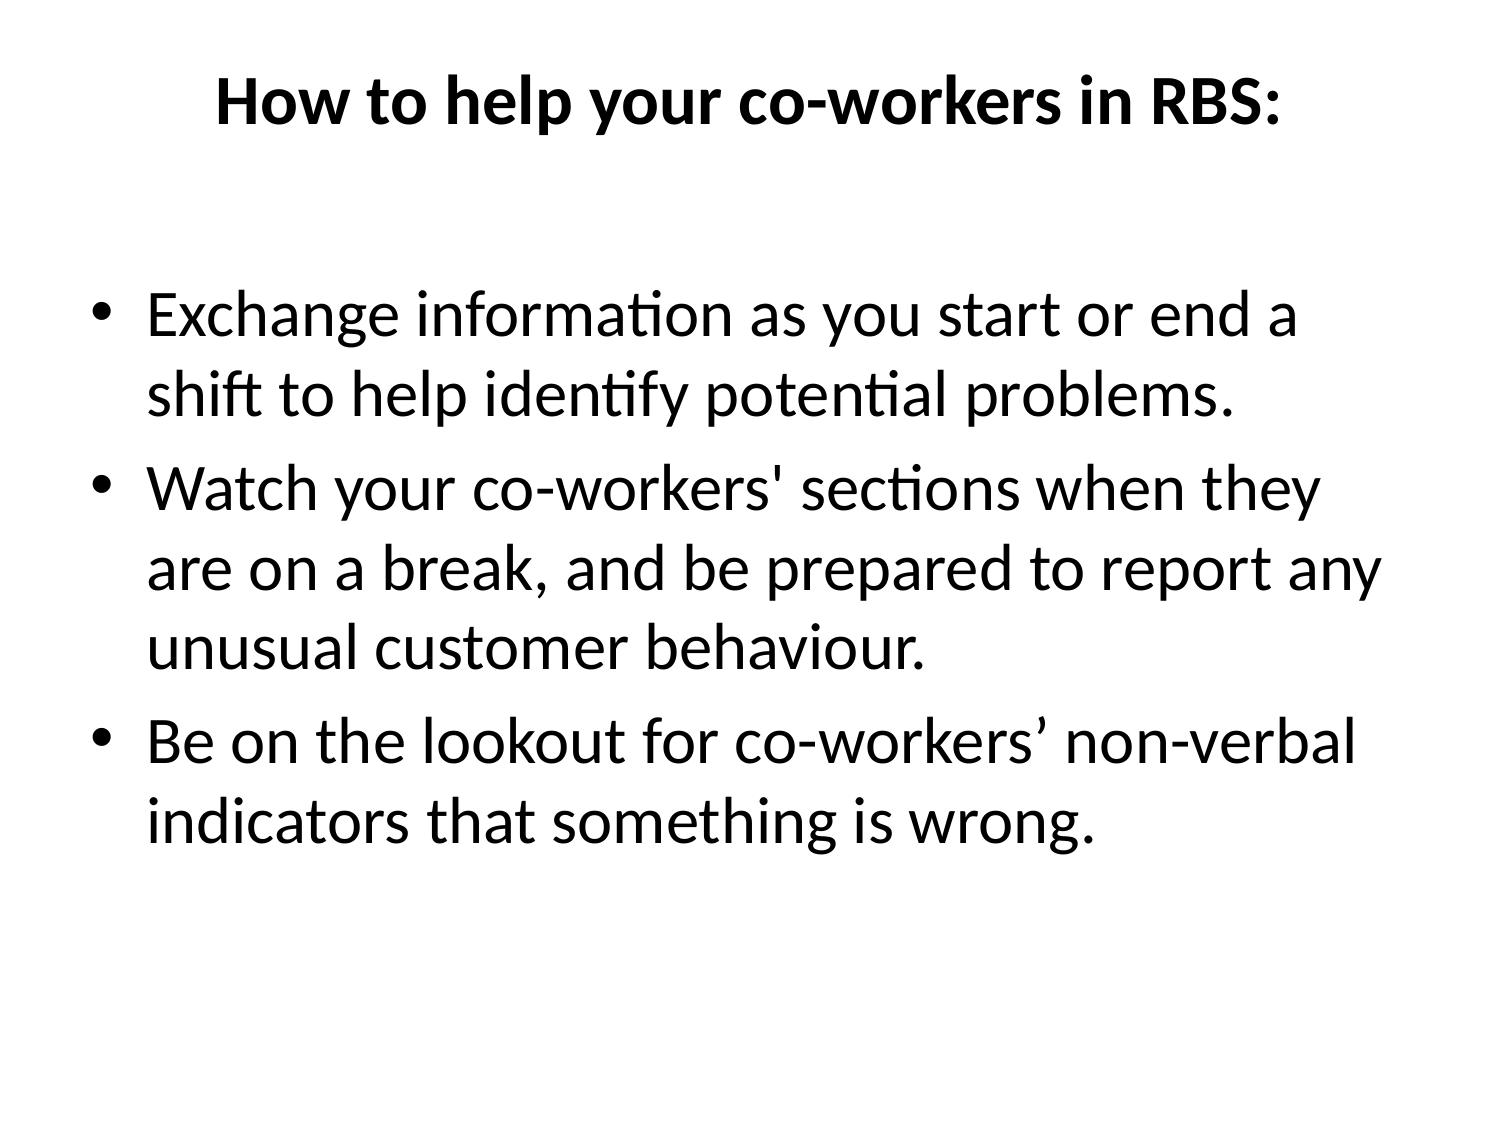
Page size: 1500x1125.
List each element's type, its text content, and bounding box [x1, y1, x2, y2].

title How to help your co-workers in RBS: [75, 45, 1425, 233]
list Exchange information as you start or end a shift to help identify potential problems. Watch your co-workers' sections when they are on a break, and be prepared to report any unusual customer behaviour. Be on the lookout for co-workers’ non-verbal indicators that something is wrong. [75, 262, 1425, 1005]
